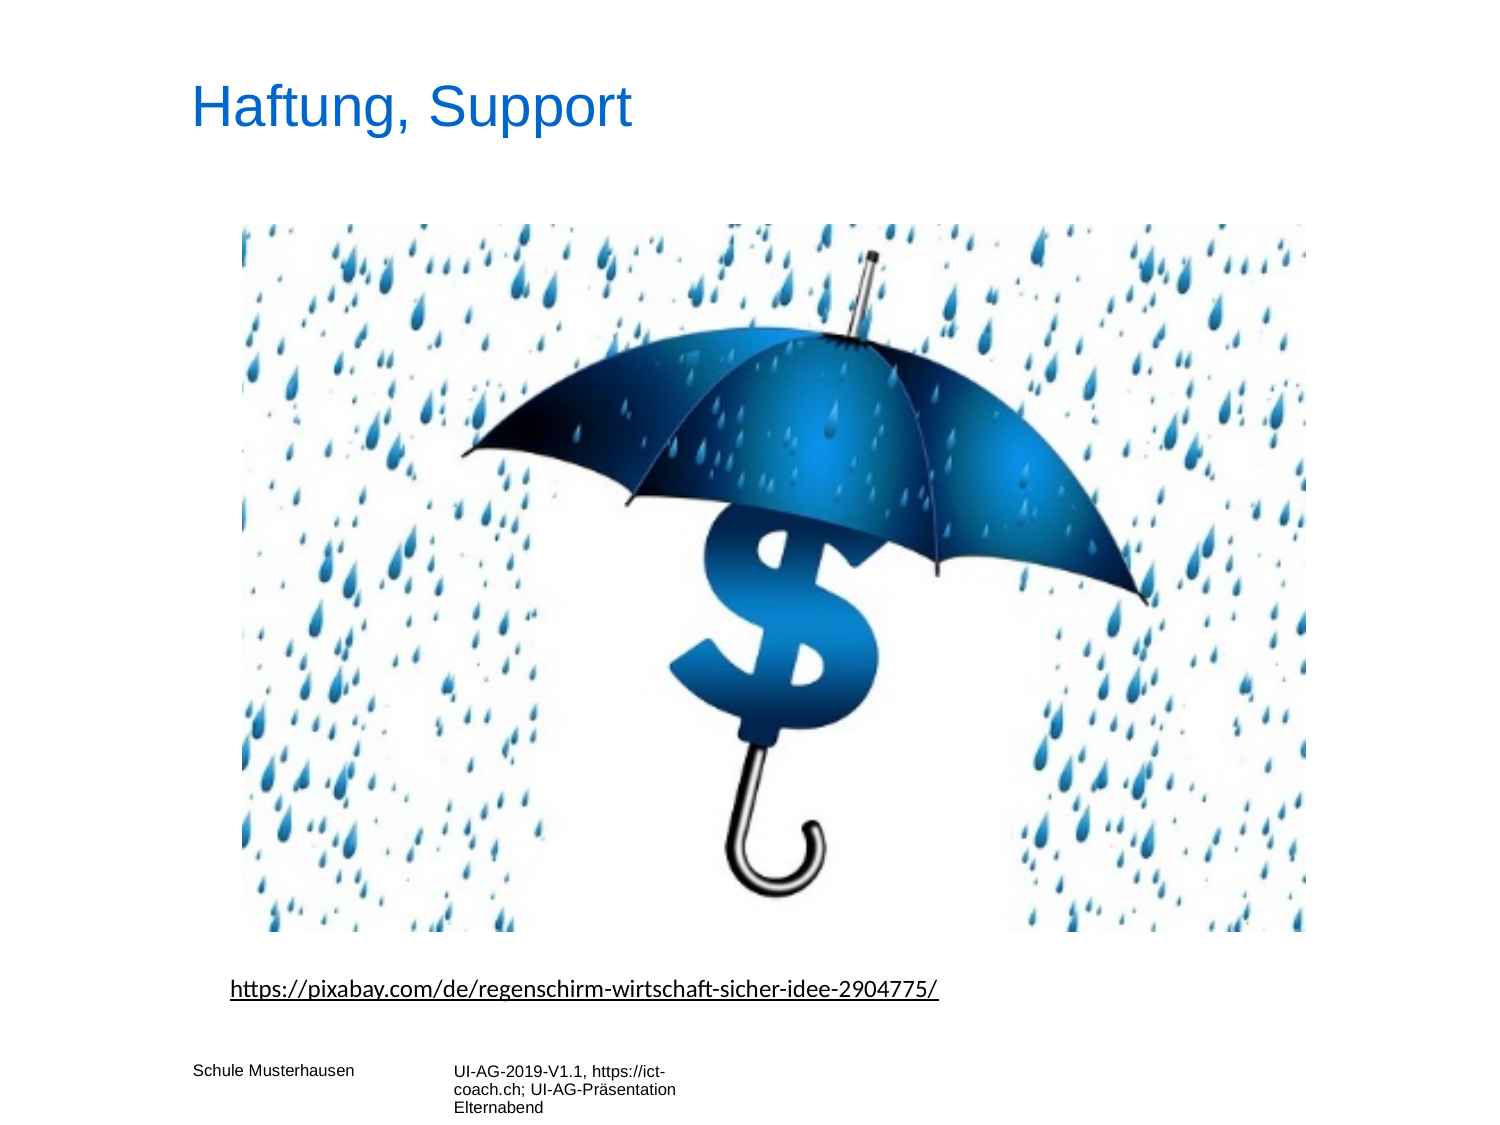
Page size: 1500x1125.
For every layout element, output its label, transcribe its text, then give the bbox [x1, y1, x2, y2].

title Haftung, Support [191, 76, 1436, 195]
picture [241, 224, 1306, 933]
text_box https://pixabay.com/de/regenschirm-wirtschaft-sicher-idee-2904775/ [215, 965, 1436, 1010]
footer UI-AG-2019-V1.1, https://ict-coach.ch; UI-AG-Präsentation Elternabend [453, 1062, 727, 1106]
